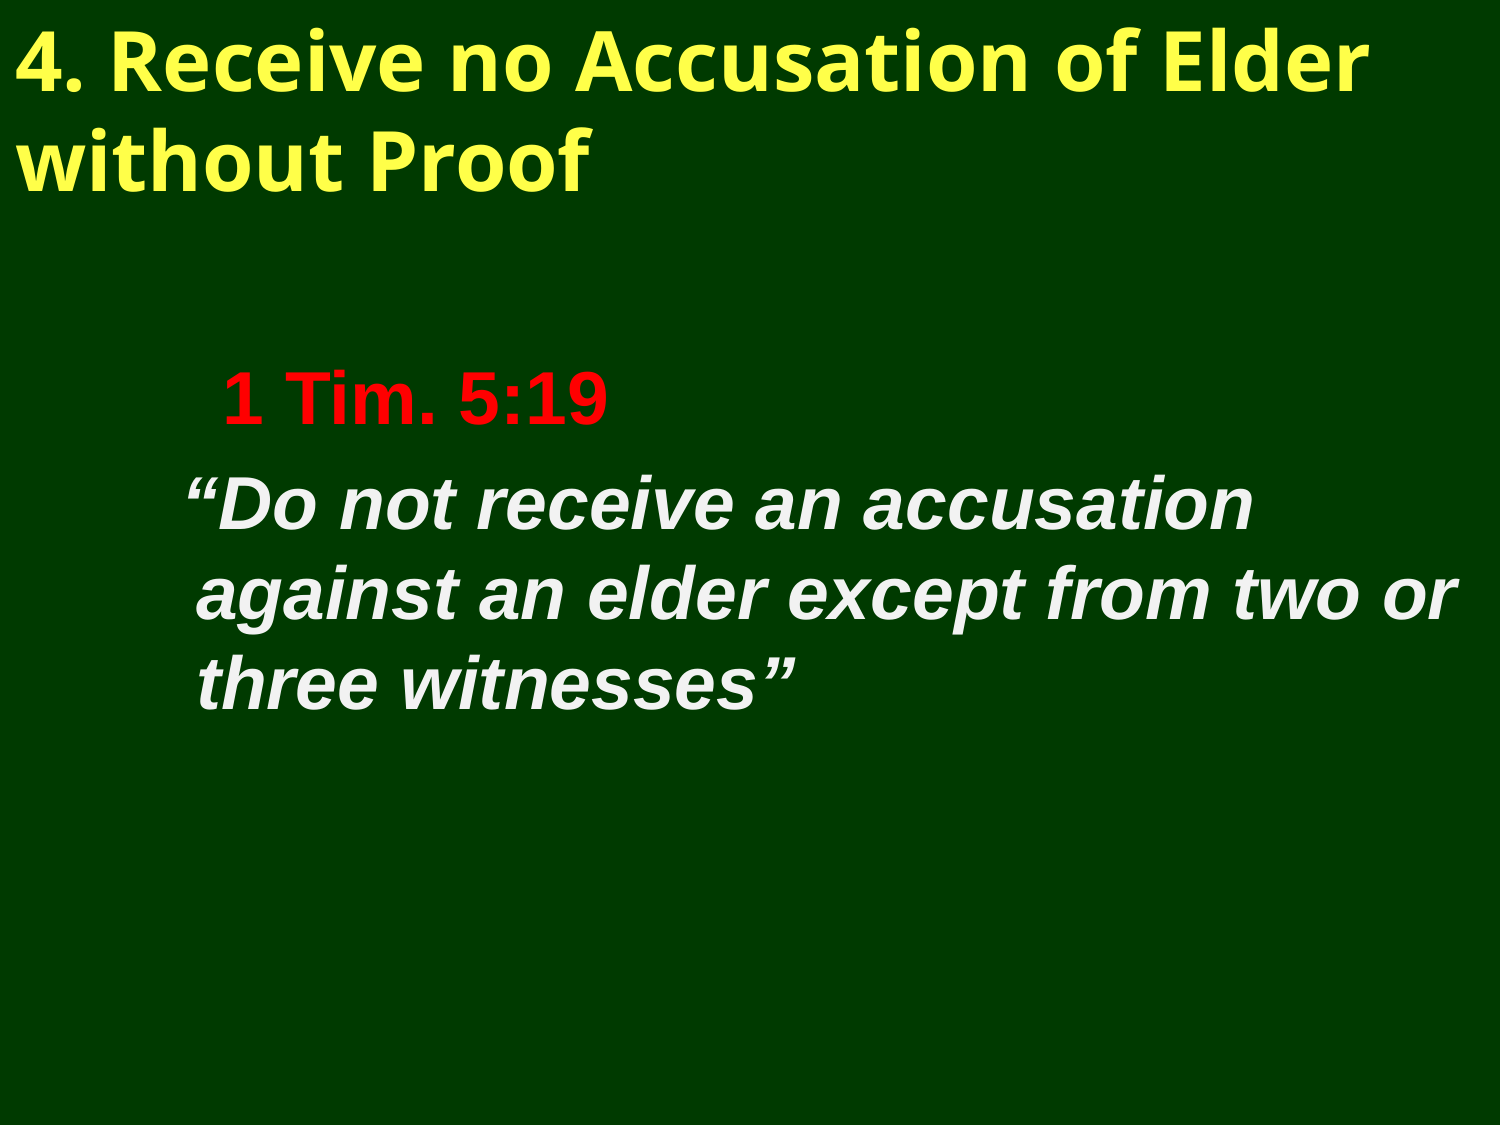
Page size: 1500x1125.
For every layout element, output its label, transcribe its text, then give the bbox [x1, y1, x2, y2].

title 4. Receive no Accusation of Elder without Proof [0, 0, 1500, 216]
text_box 1 Tim. 5:19 “Do not receive an accusation against an elder except from two or three witnesses” [125, 262, 1500, 1005]
